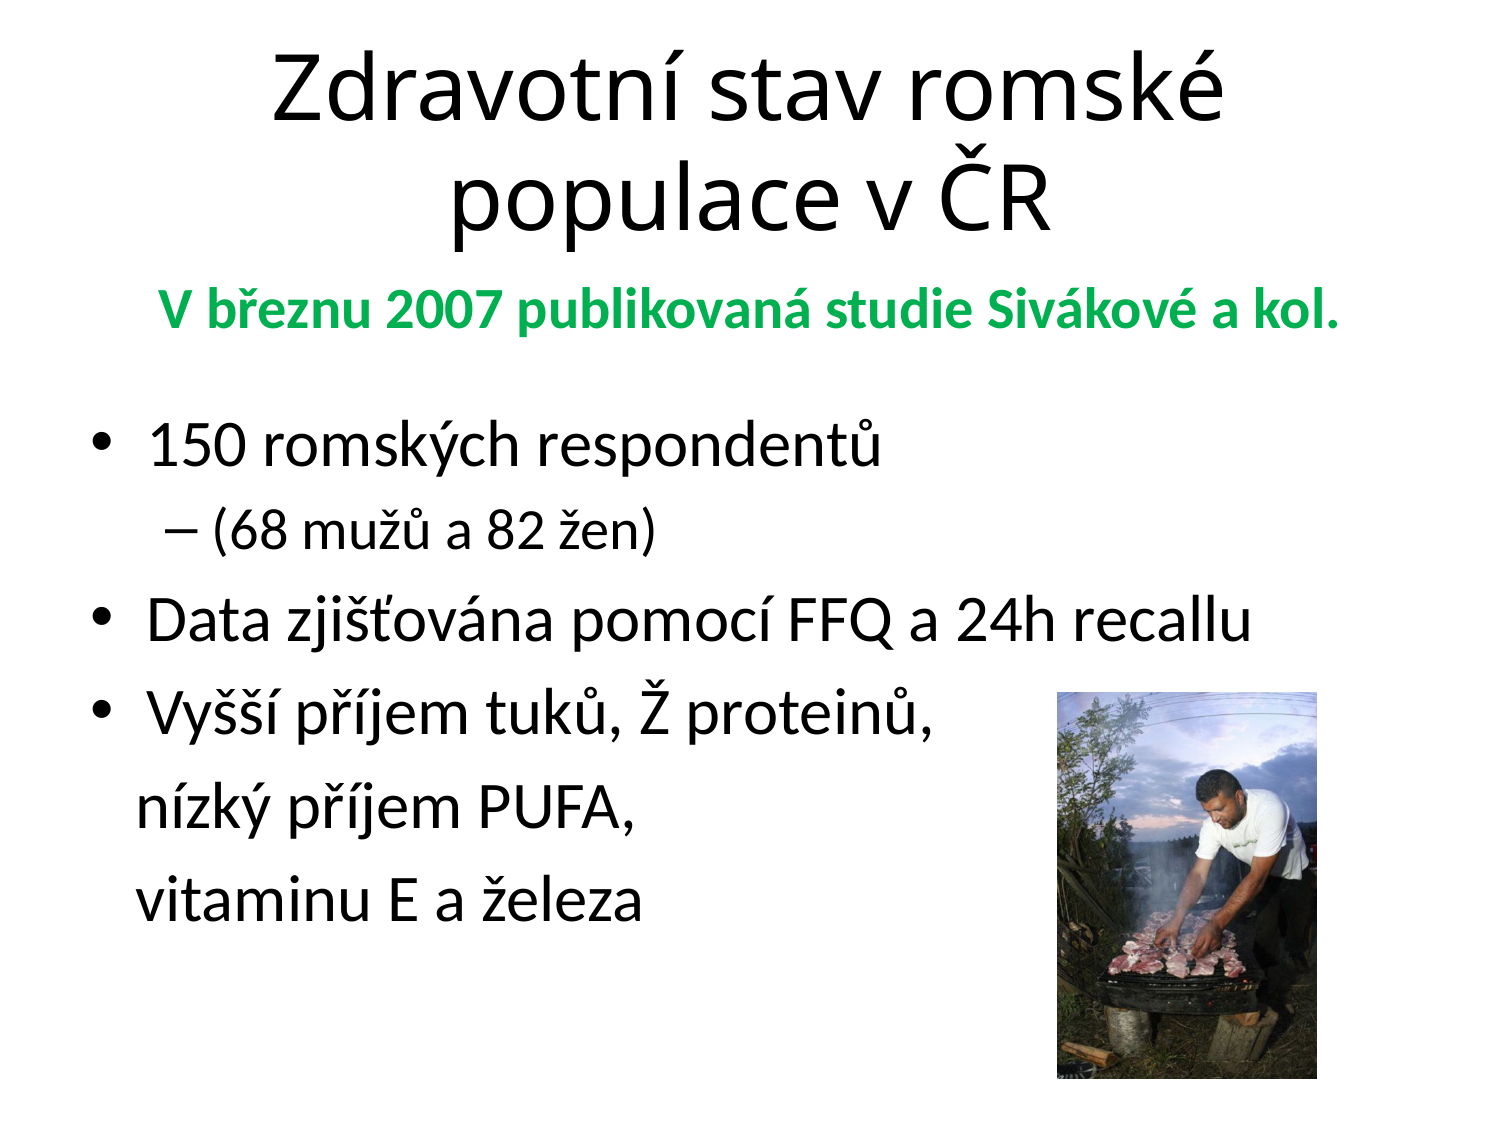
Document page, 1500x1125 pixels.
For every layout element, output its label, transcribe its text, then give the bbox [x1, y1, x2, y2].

title Zdravotní stav romské populace v ČR [74, 44, 1426, 233]
picture [1056, 692, 1318, 1080]
list V březnu 2007 publikovaná studie Sivákové a kol. 150 romských respondentů (68 mužů a 82 žen) Data zjišťována pomocí FFQ a 24h recallu Vyšší příjem tuků, Ž proteinů, nízký příjem PUFA, vitaminu E a železa [74, 262, 1426, 1006]
